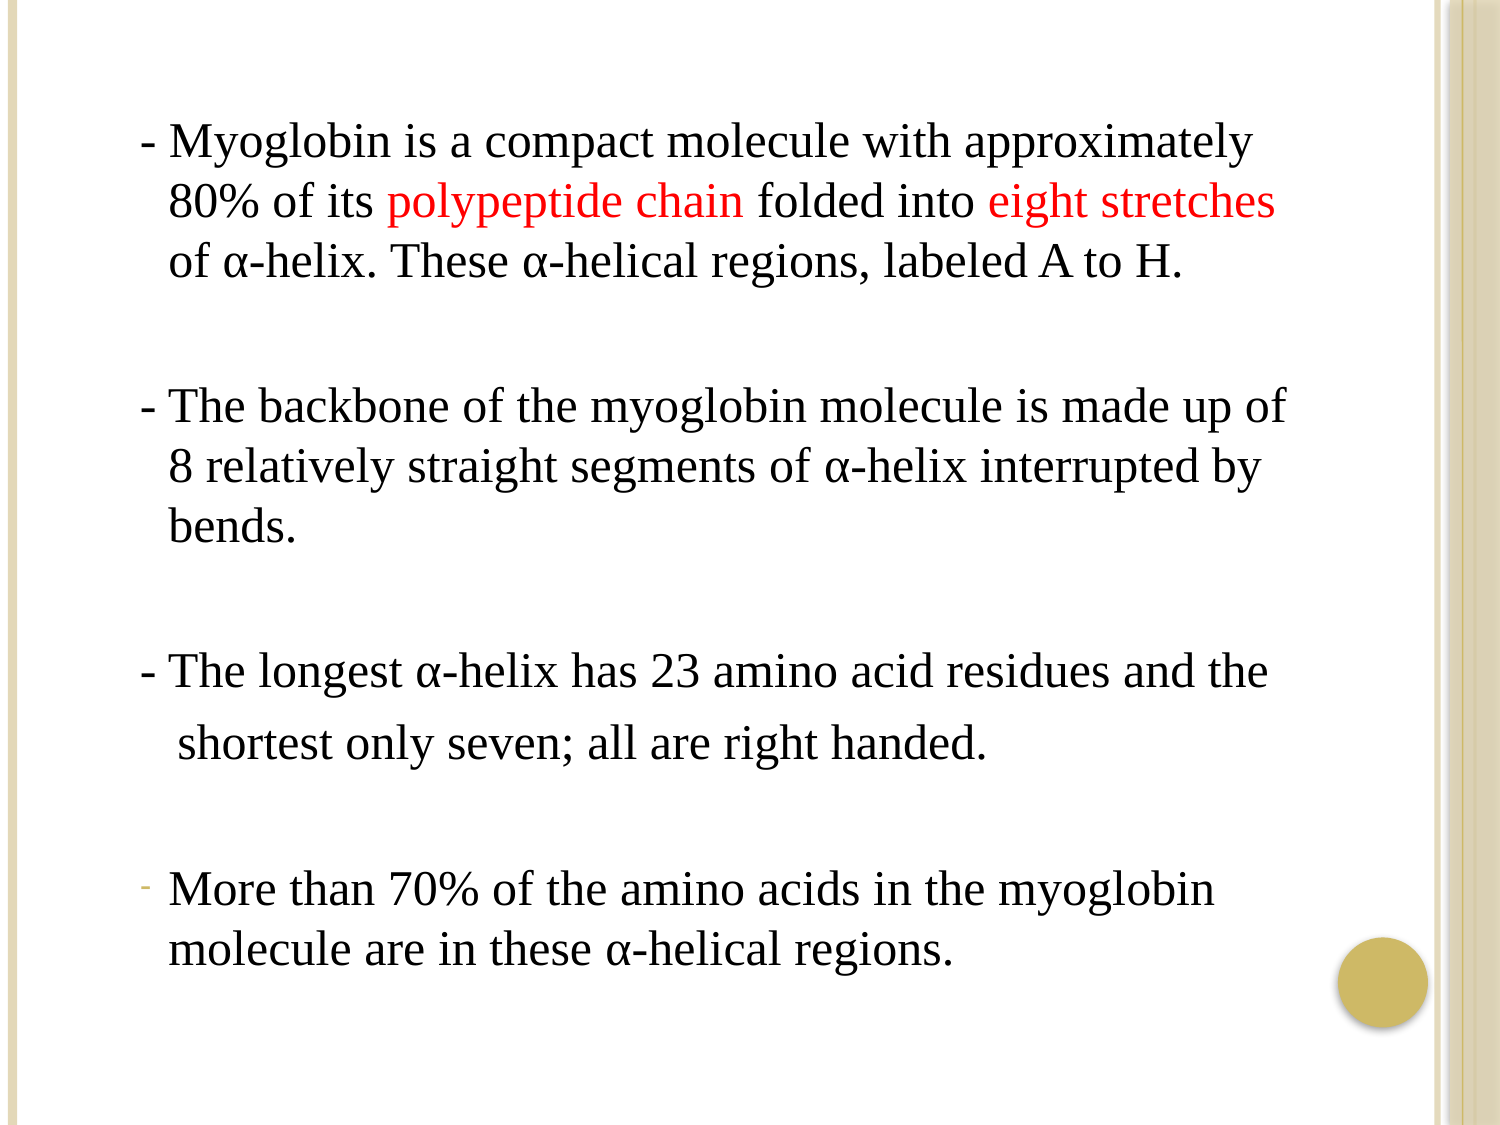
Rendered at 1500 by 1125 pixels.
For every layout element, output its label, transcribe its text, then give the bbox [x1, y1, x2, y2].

list - Myoglobin is a compact molecule with approximately 80% of its polypeptide chain folded into eight stretches of α-helix. These α-helical regions, labeled A to H. - The backbone of the myoglobin molecule is made up of 8 relatively straight segments of α-helix interrupted by bends. - The longest α-helix has 23 amino acid residues and the shortest only seven; all are right handed. More than 70% of the amino acids in the myoglobin molecule are in these α-helical regions. [125, 99, 1325, 1013]
